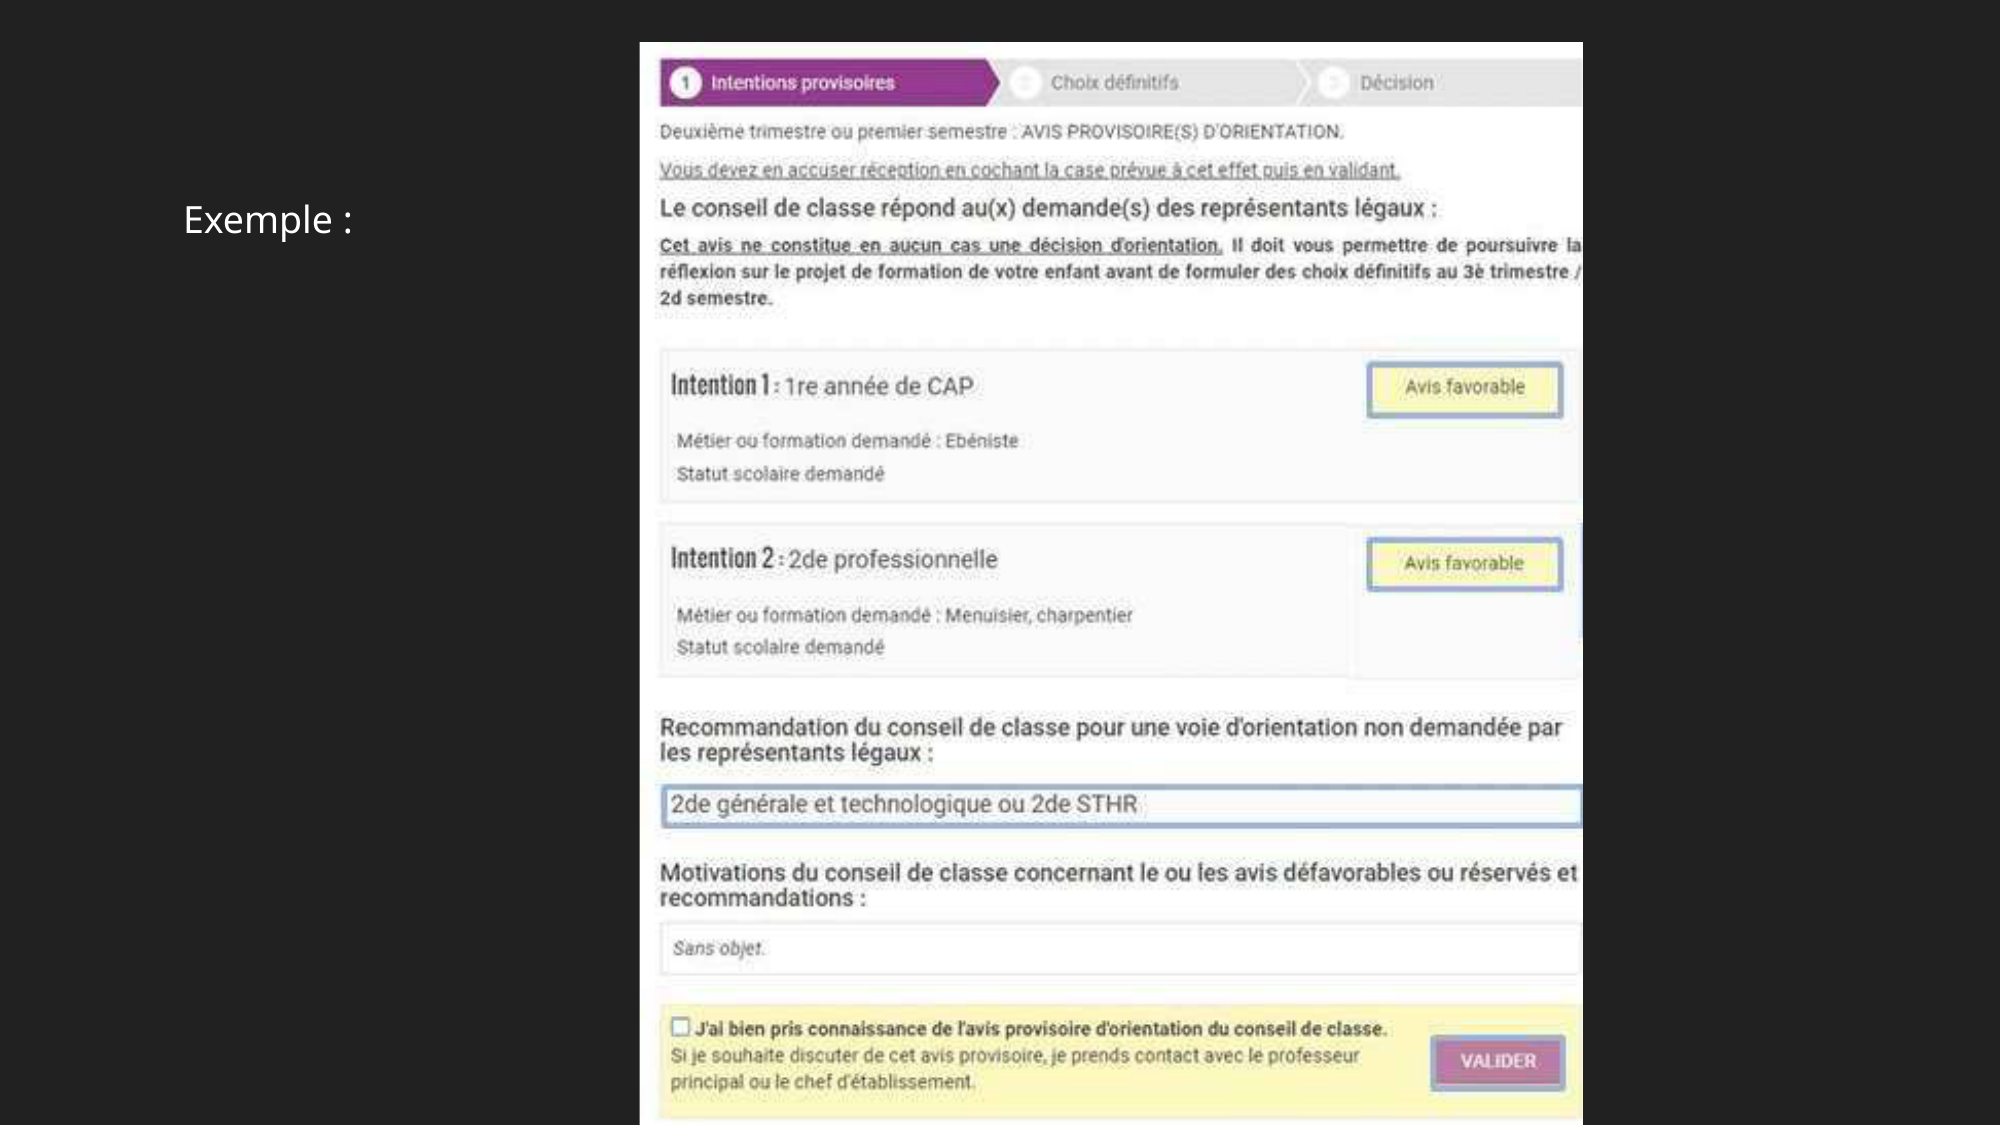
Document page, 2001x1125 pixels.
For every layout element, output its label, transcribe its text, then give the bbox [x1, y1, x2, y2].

text_box Exemple : [168, 188, 602, 248]
picture [639, 41, 1584, 1125]
